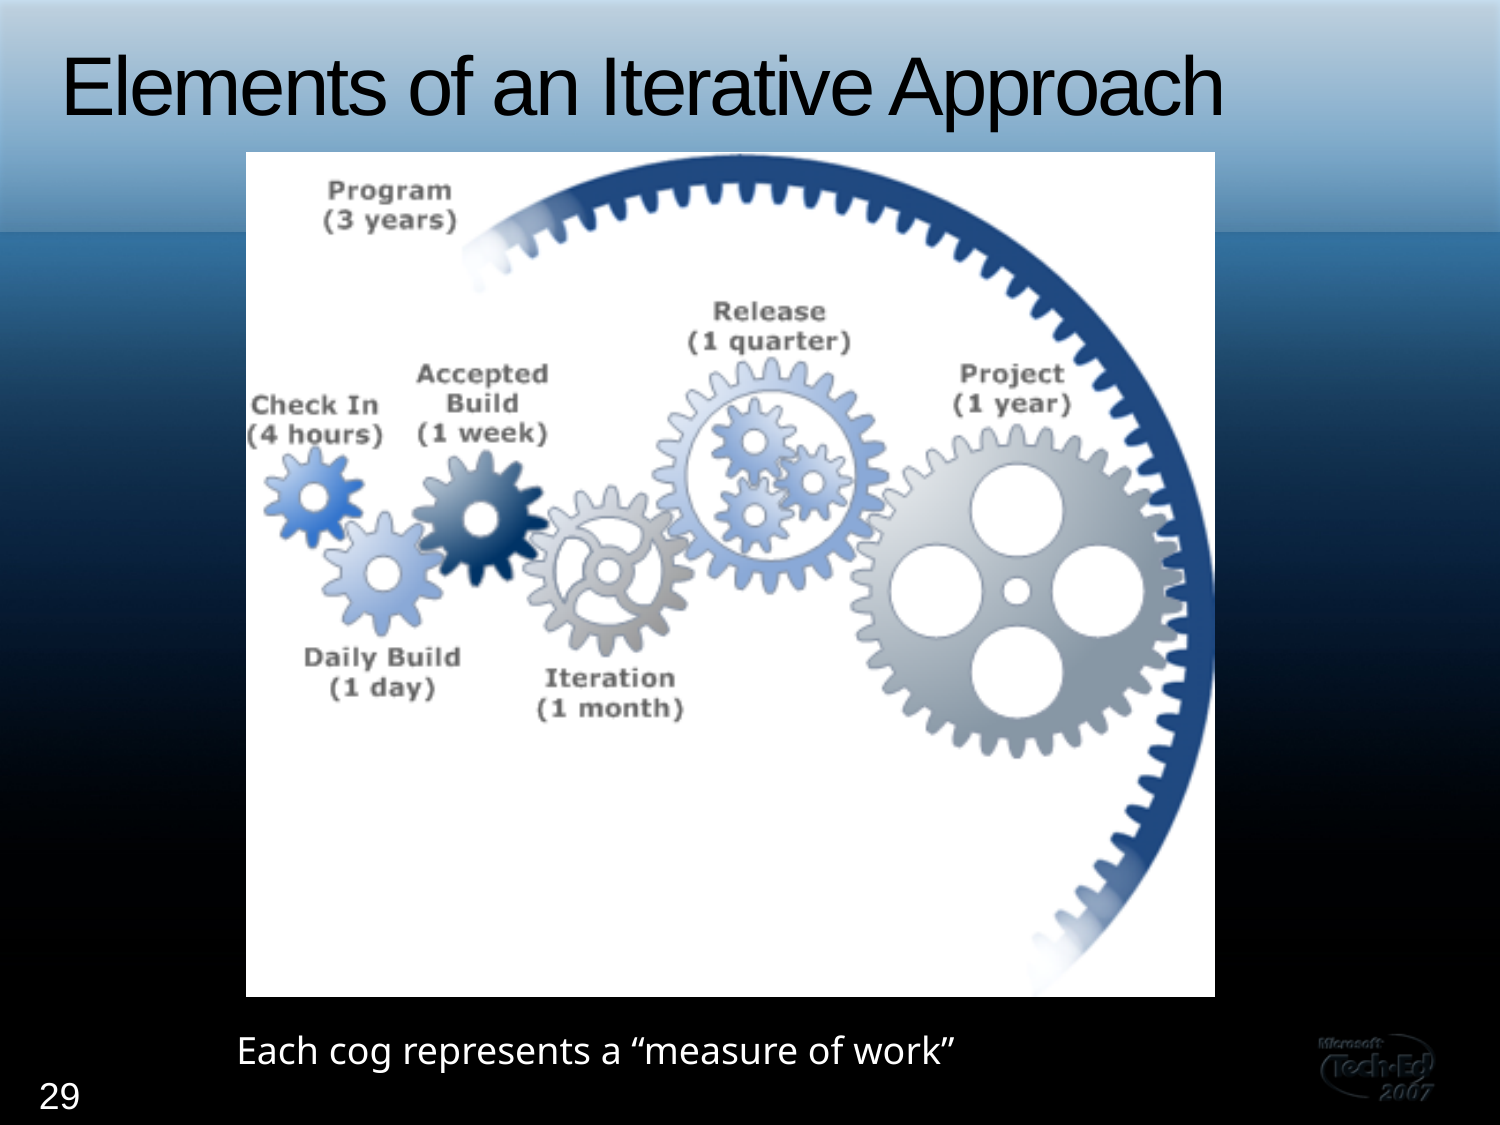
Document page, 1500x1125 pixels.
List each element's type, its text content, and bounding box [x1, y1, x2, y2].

text_box Each cog represents a “measure of work” [221, 1019, 970, 1080]
title Elements of an Iterative Approach [60, 35, 1436, 137]
picture [0, 152, 1500, 1125]
